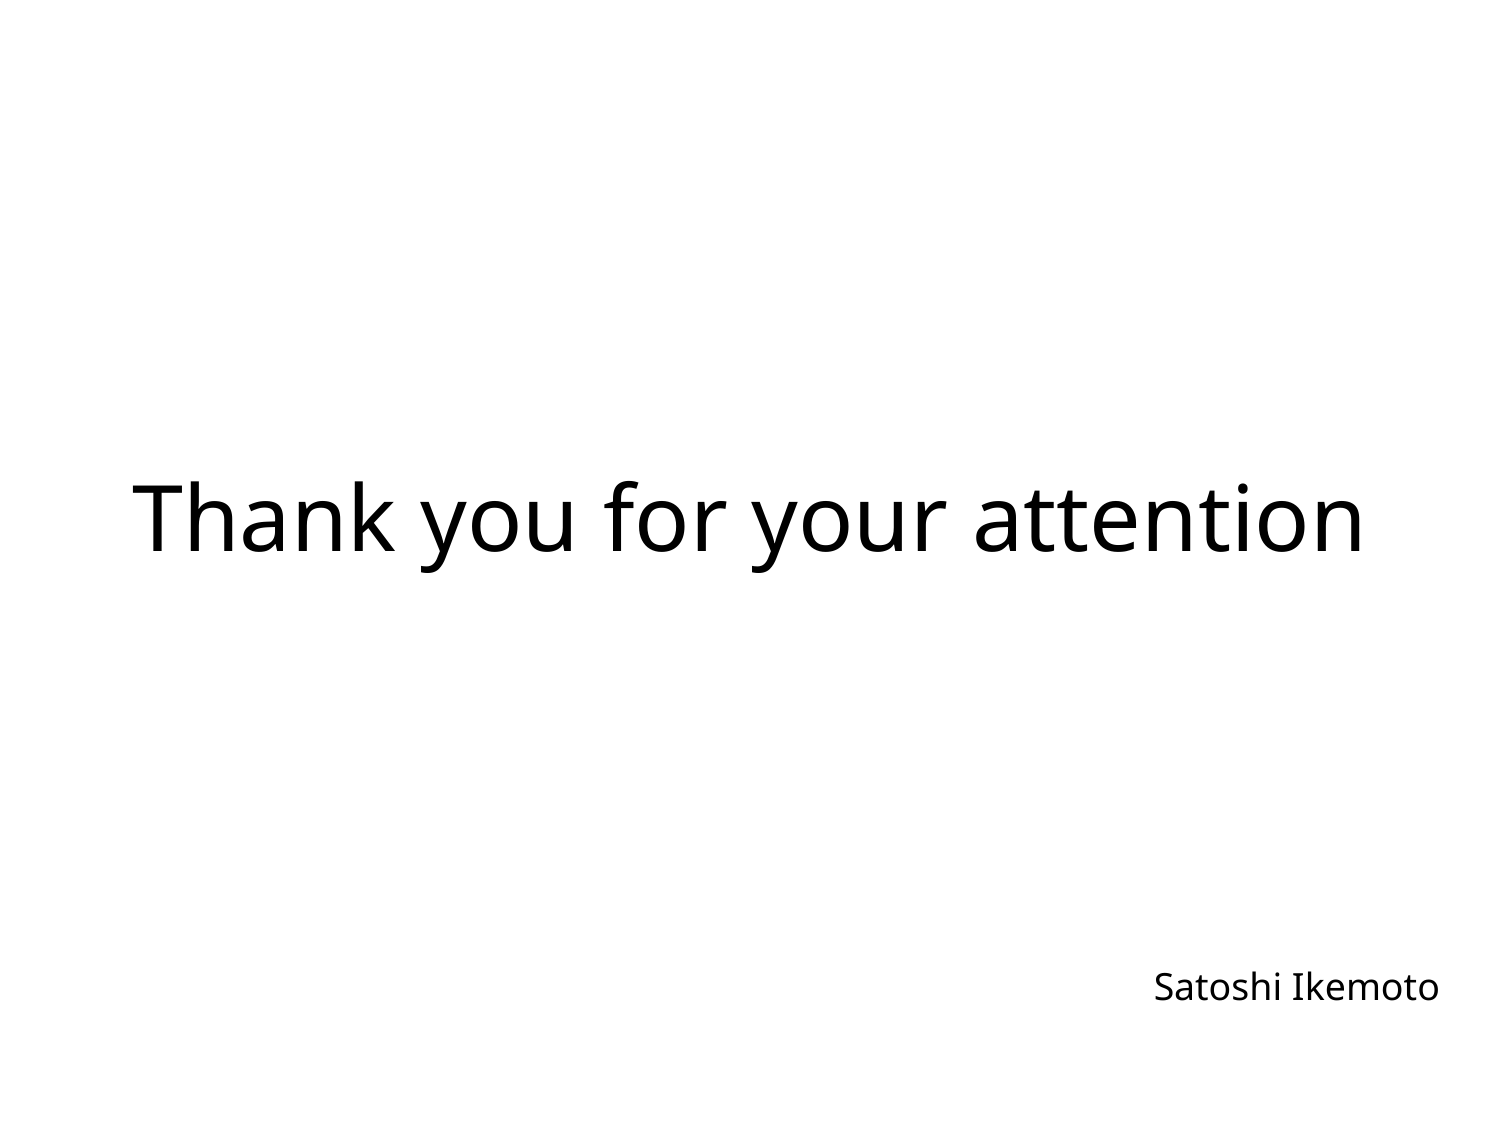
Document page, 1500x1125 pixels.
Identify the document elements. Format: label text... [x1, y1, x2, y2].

title Thank you for your attention [75, 421, 1425, 609]
text_box Satoshi Ikemoto [1139, 955, 1456, 1016]
